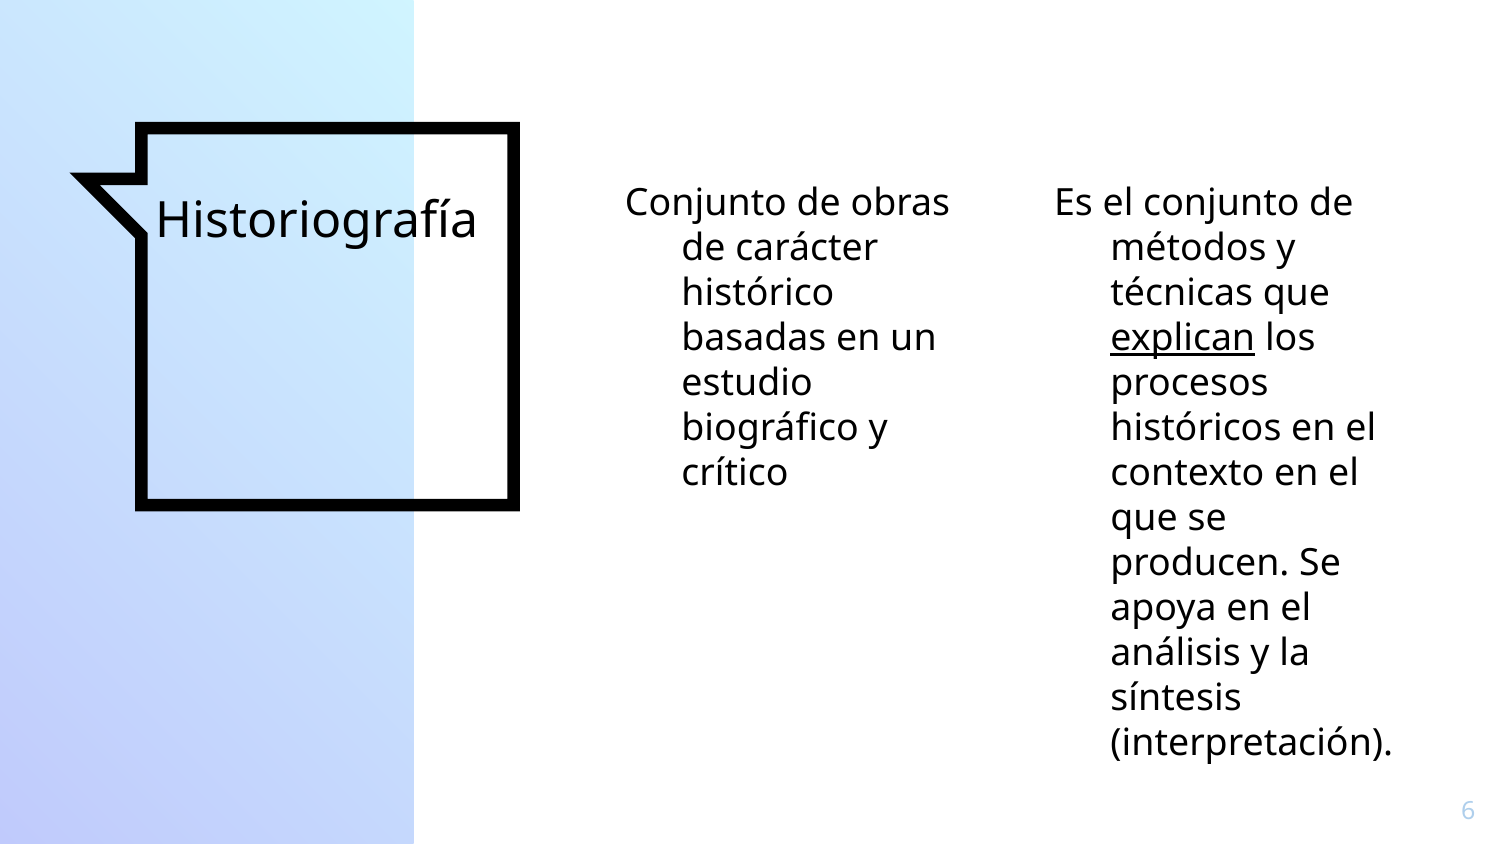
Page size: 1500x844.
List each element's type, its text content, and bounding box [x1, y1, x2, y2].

title Historiografía [140, 171, 504, 485]
list Conjunto de obras de carácter histórico basadas en un estudio biográfico y crítico [591, 162, 996, 808]
slide_number 6 [1400, 779, 1491, 844]
list Es el conjunto de métodos y técnicas que explican los procesos históricos en el contexto en el que se producen. Se apoya en el análisis y la síntesis (interpretación). [1020, 162, 1425, 808]
